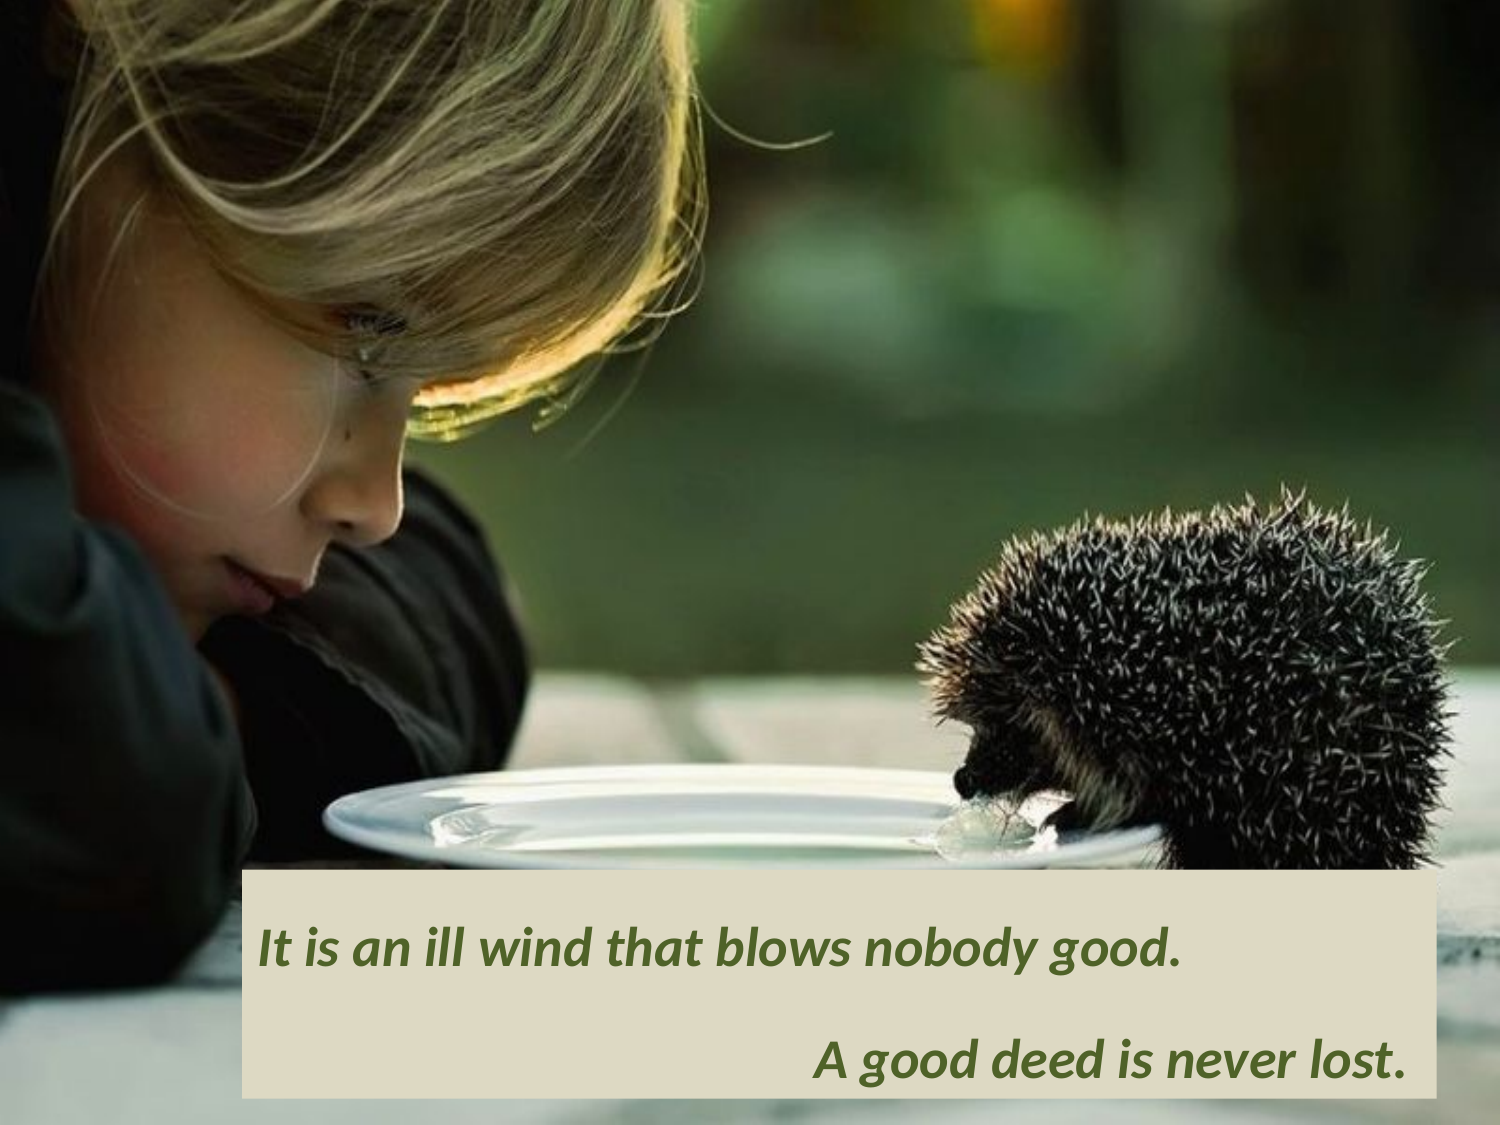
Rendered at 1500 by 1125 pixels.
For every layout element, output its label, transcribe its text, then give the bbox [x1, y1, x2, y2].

list It is an ill wind that blows nobody good. A good deed is never lost. [241, 869, 1437, 1099]
picture [0, 0, 1500, 1125]
